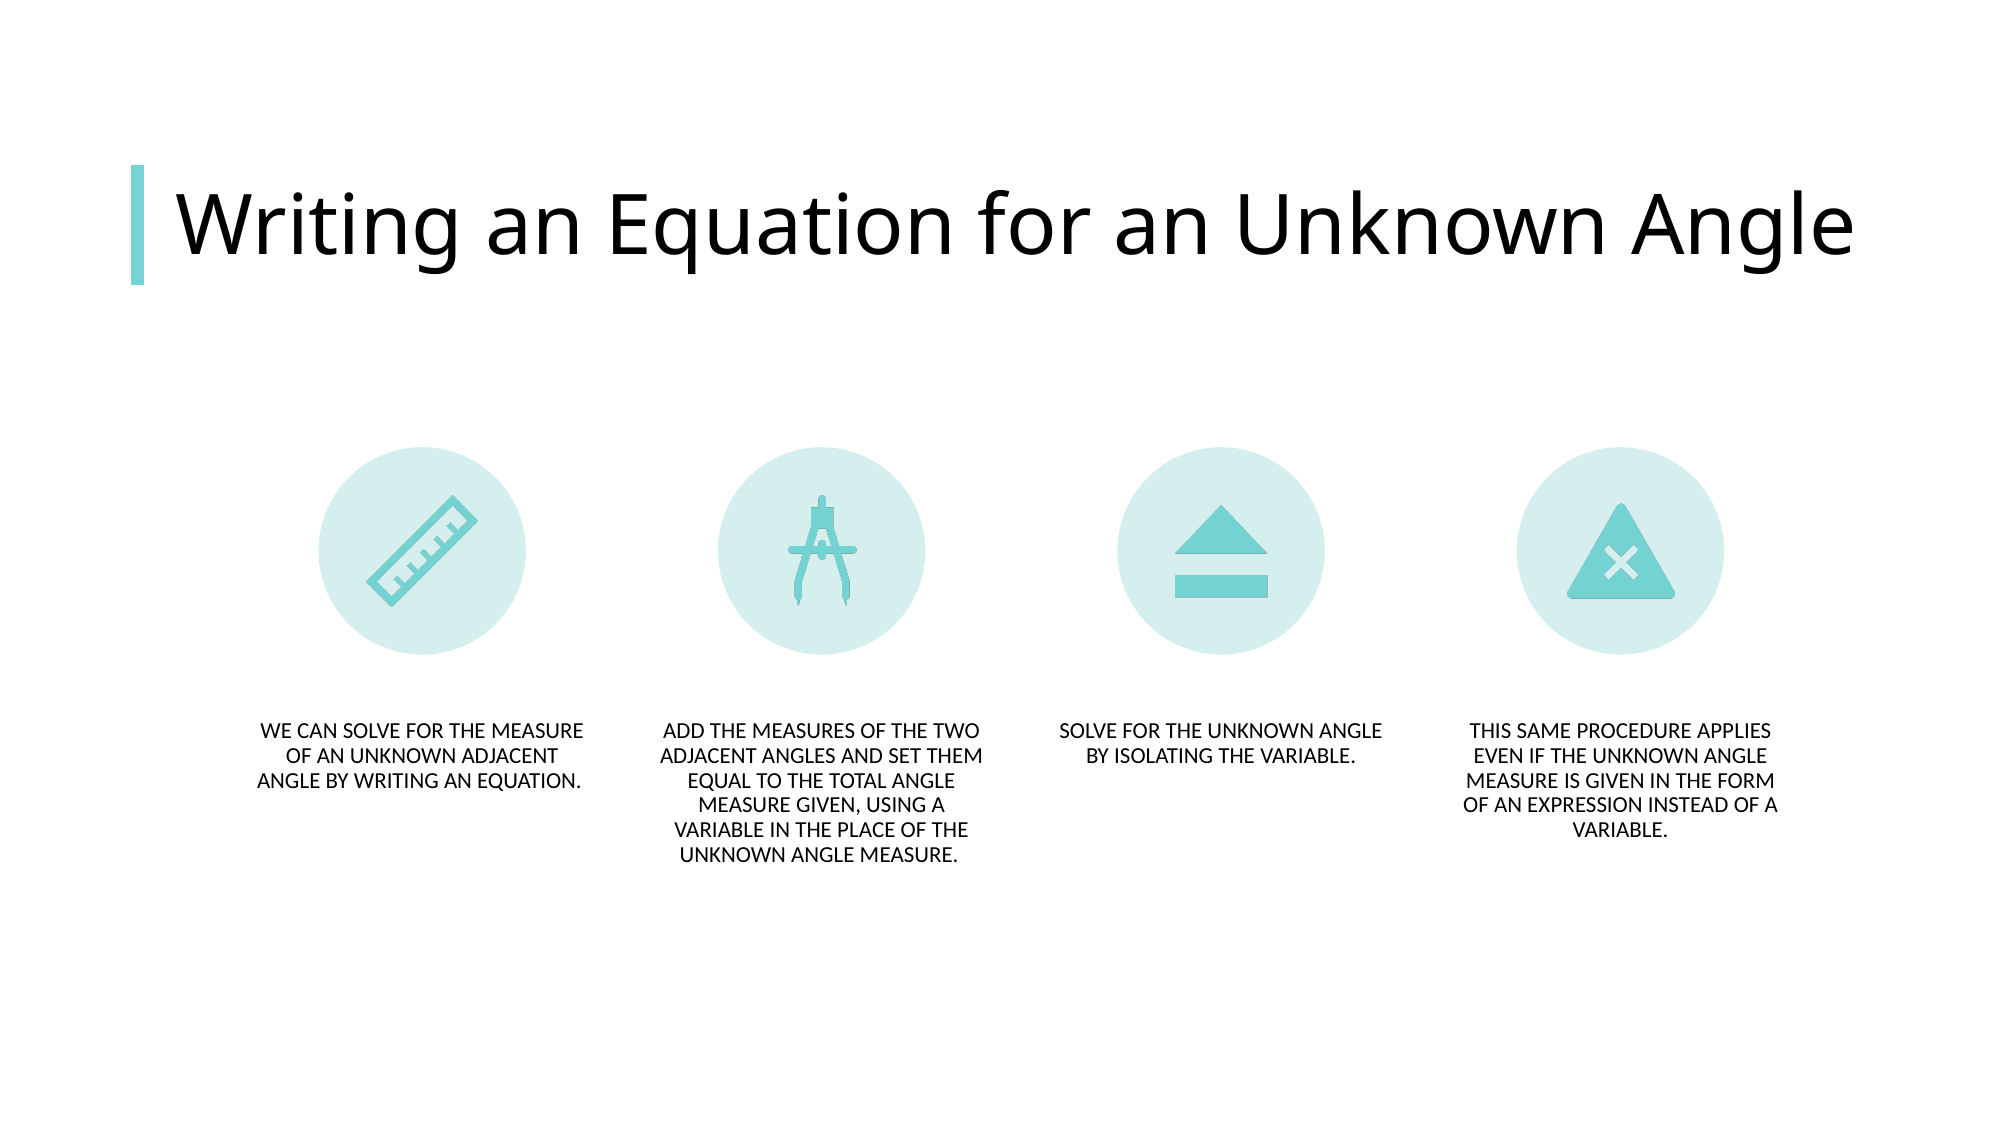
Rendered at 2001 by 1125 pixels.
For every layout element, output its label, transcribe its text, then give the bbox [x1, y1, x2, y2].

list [158, 329, 1884, 989]
title Writing an Equation for an Unknown Angle [160, 165, 1886, 285]
